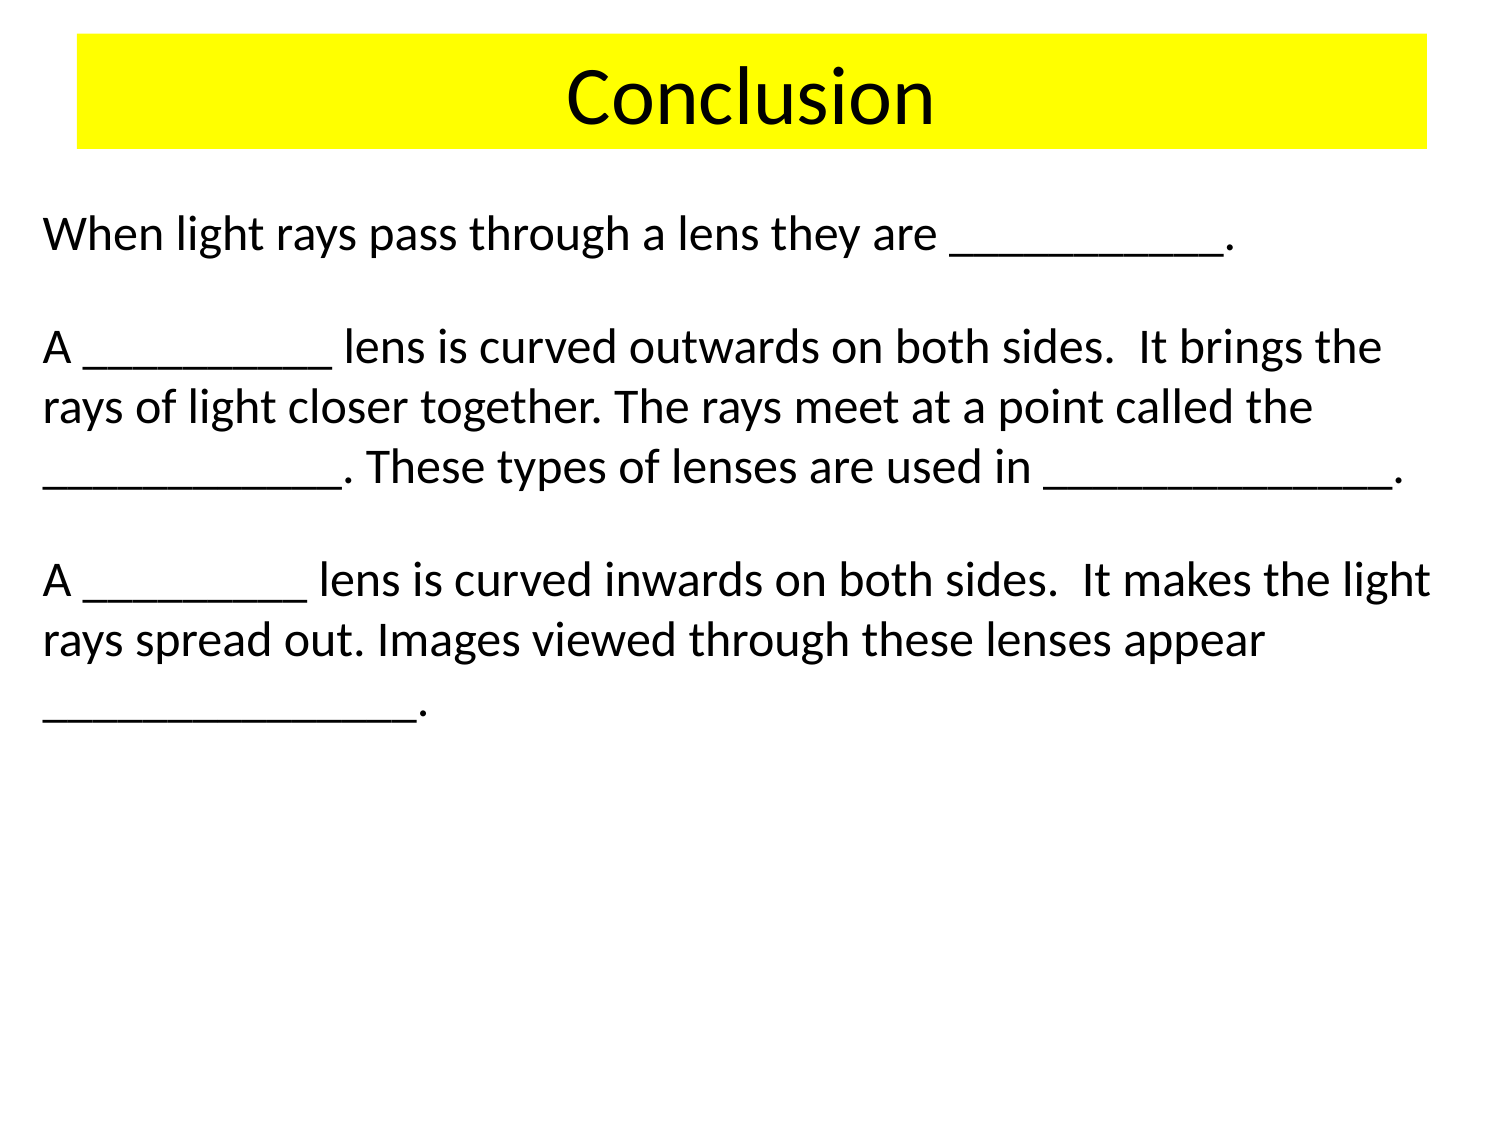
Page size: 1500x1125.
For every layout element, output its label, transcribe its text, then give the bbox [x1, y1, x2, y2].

text_box When light rays pass through a lens they are ___________. A __________ lens is curved outwards on both sides. It brings the rays of light closer together. The rays meet at a point called the ____________. These types of lenses are used in ______________. A _________ lens is curved inwards on both sides. It makes the light rays spread out. Images viewed through these lenses appear _______________. [27, 192, 1463, 735]
title Conclusion [76, 33, 1427, 149]
